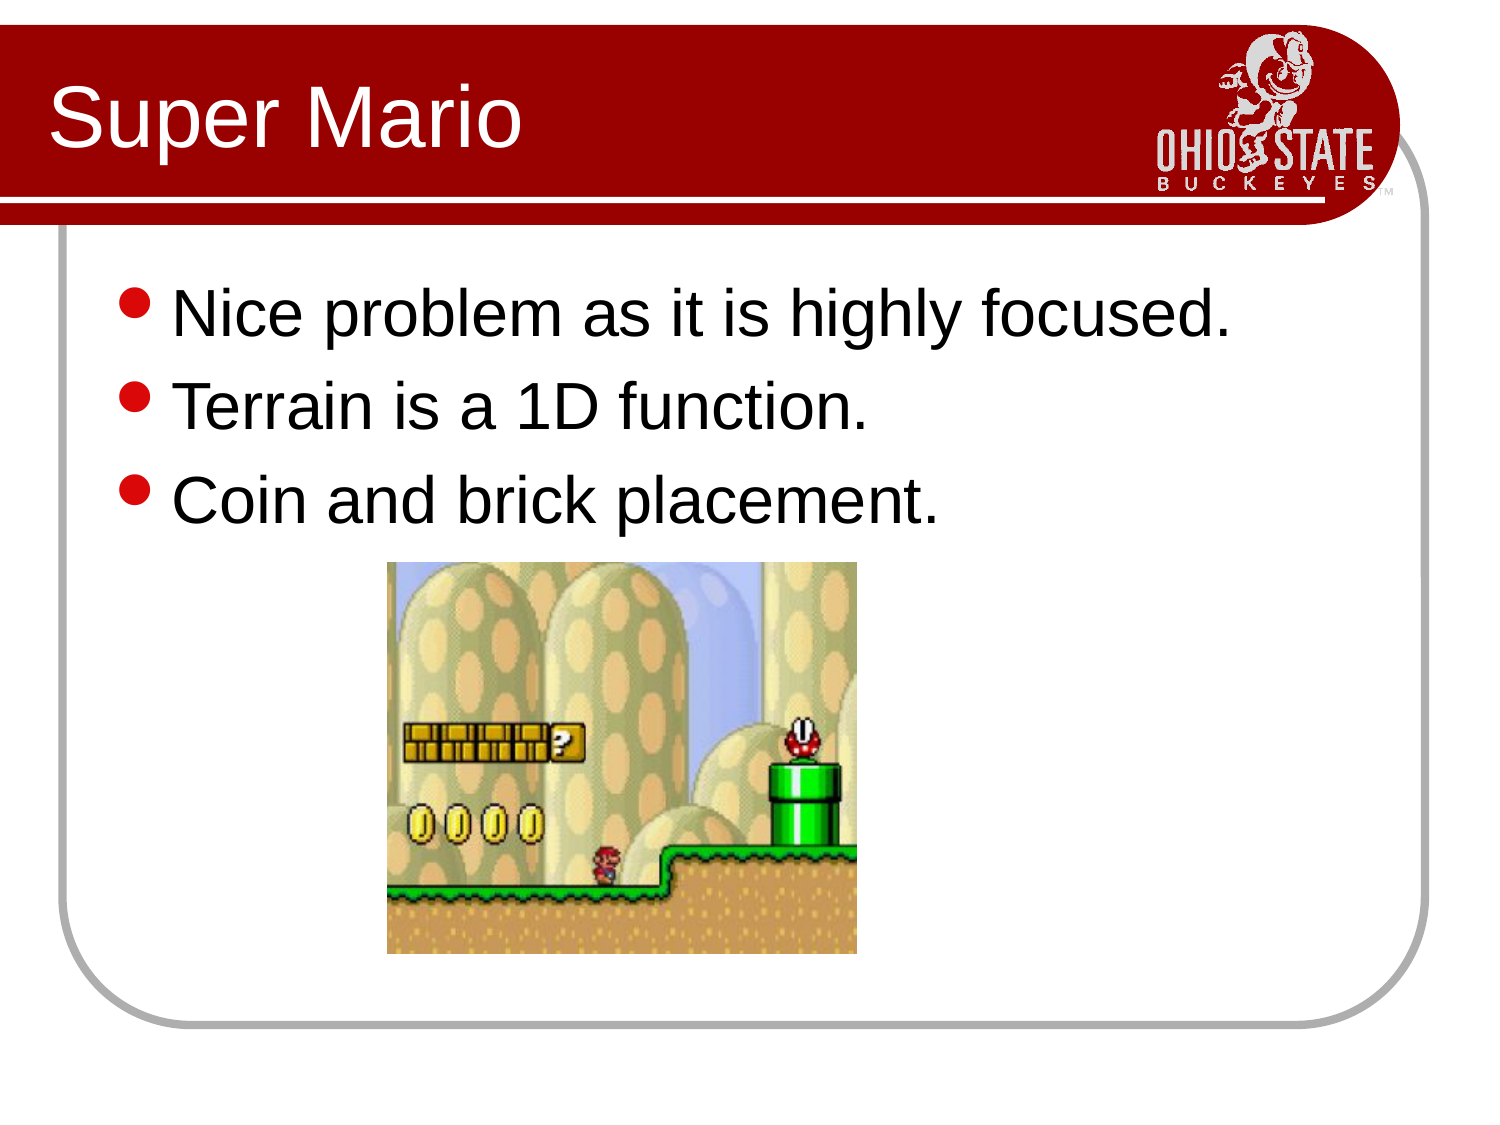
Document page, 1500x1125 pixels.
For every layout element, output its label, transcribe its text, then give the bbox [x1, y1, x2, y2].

picture [387, 562, 857, 954]
title Super Mario [31, 37, 1201, 188]
list Nice problem as it is highly focused. Terrain is a 1D function. Coin and brick placement. [99, 262, 1401, 988]
